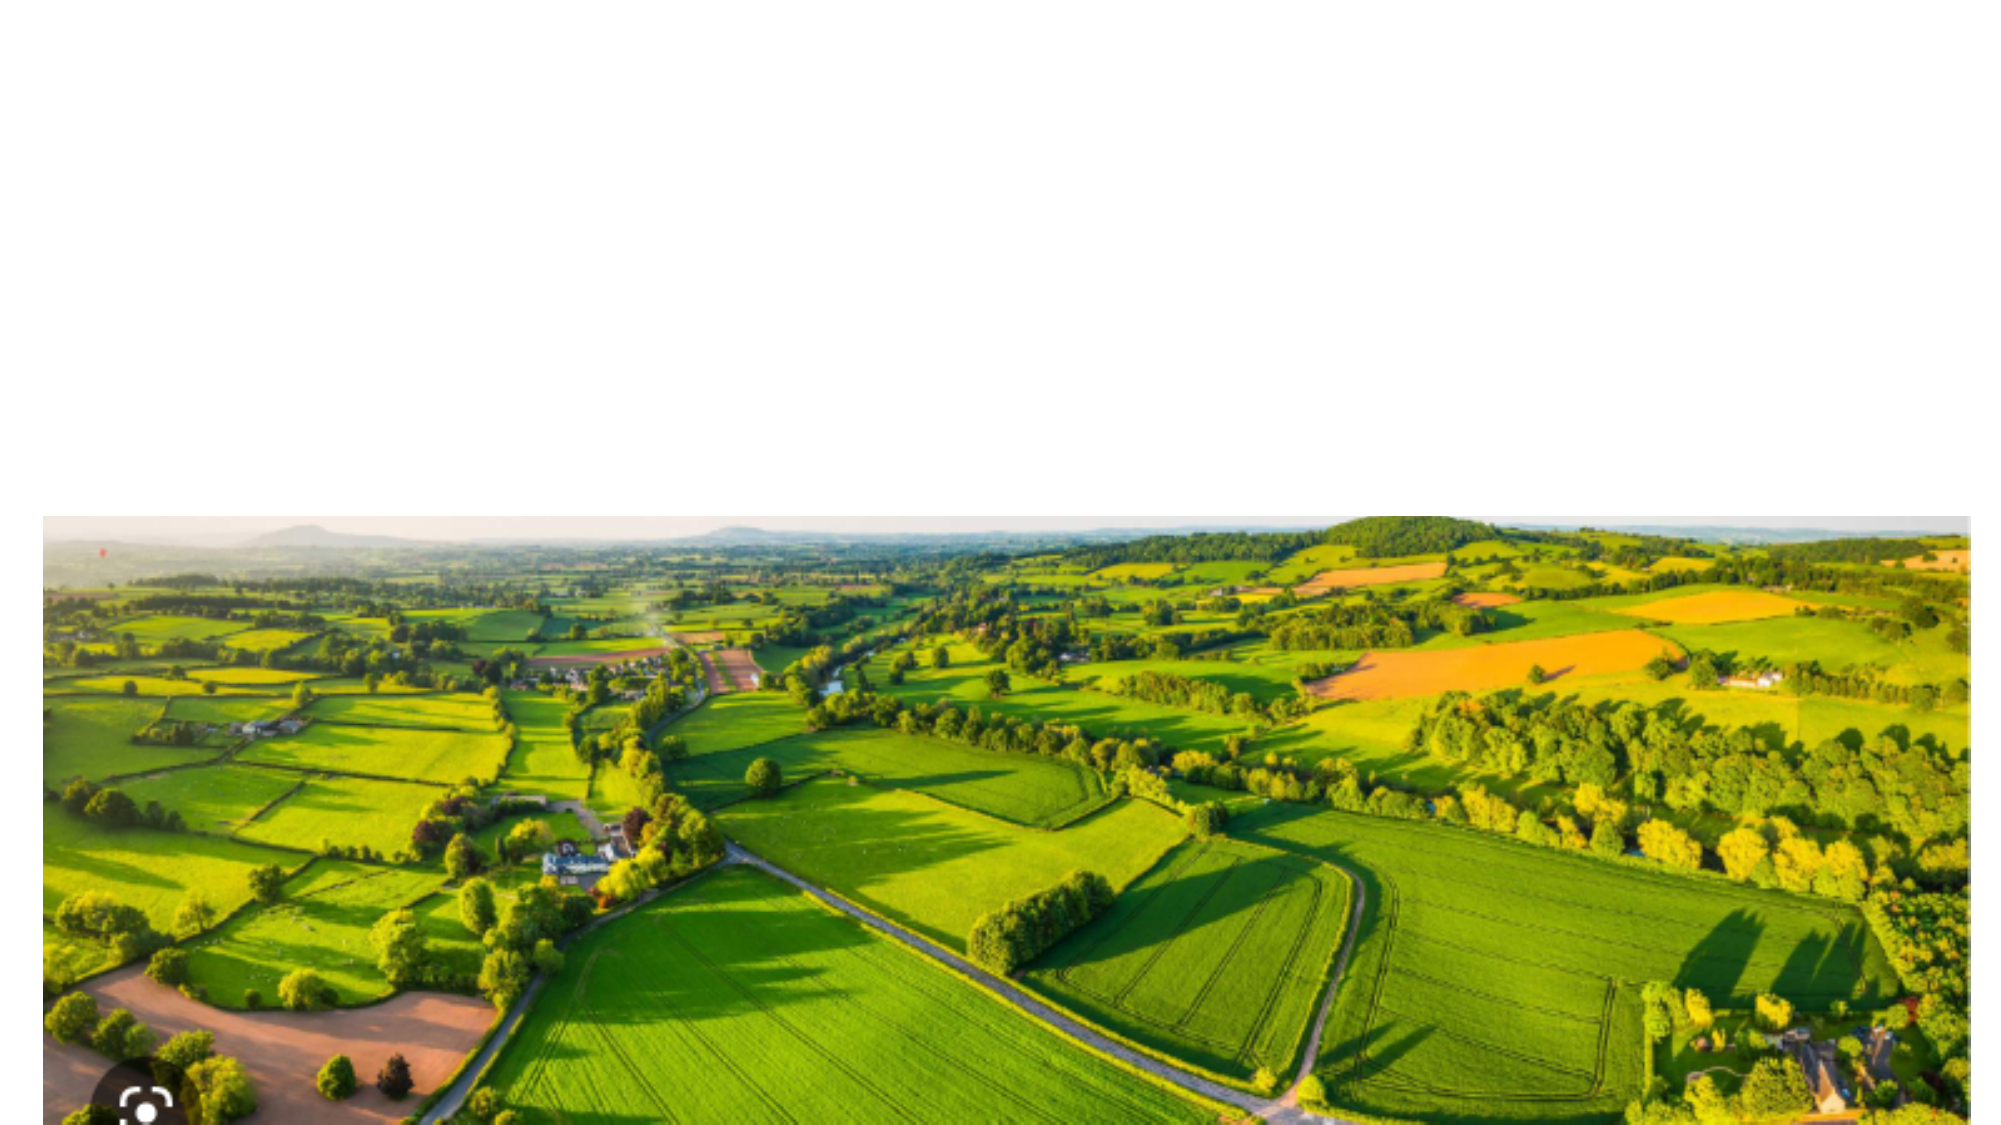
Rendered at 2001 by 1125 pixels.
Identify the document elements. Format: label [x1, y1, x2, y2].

picture [43, 516, 1972, 1125]
